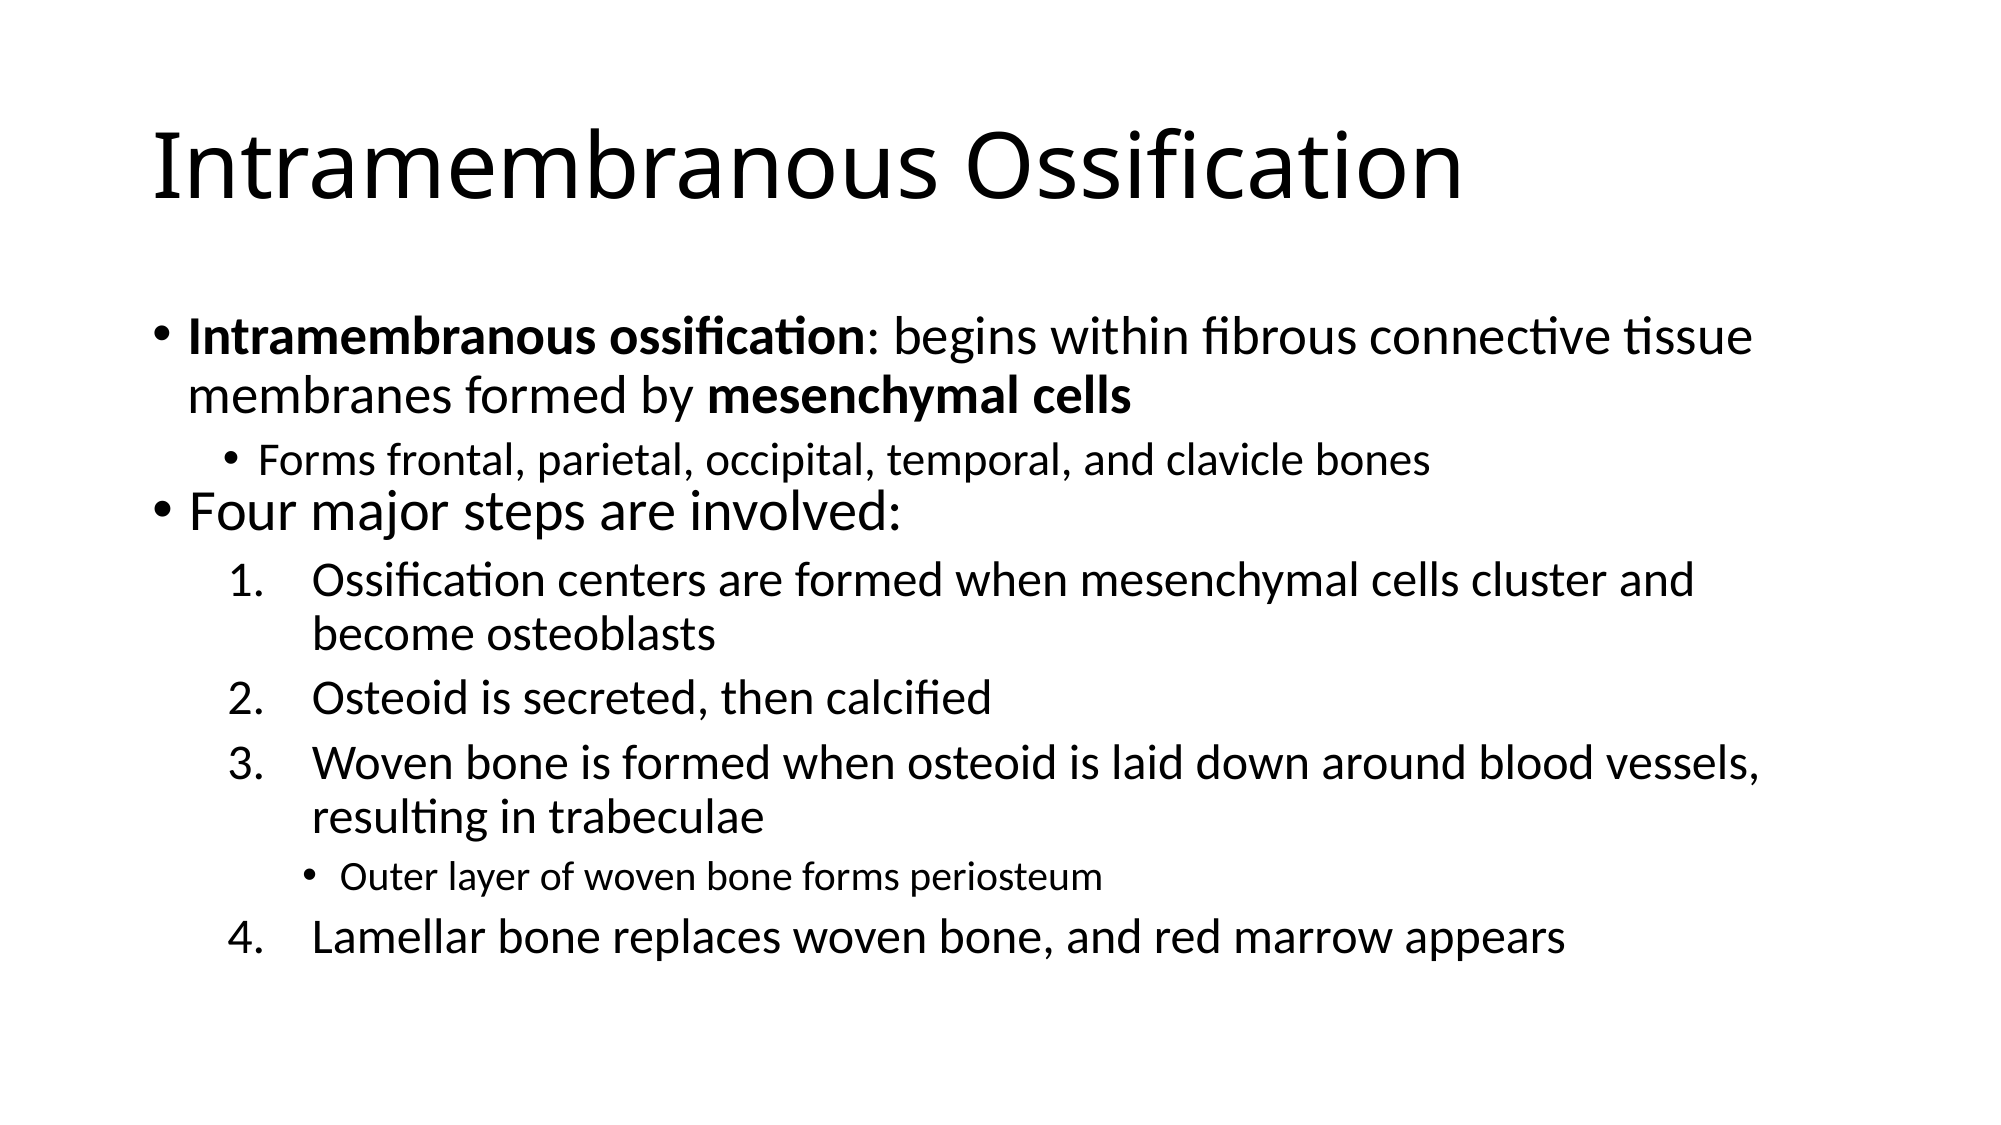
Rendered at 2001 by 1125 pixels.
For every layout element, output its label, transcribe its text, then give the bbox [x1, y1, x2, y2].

list Intramembranous ossification: begins within fibrous connective tissue membranes formed by mesenchymal cells Forms frontal, parietal, occipital, temporal, and clavicle bones [137, 299, 1863, 472]
title Intramembranous Ossification [137, 59, 1863, 278]
text_box Four major steps are involved: Ossification centers are formed when mesenchymal cells cluster and become osteoblasts Osteoid is secreted, then calcified Woven bone is formed when osteoid is laid down around blood vessels, resulting in trabeculae Outer layer of woven bone forms periosteum Lamellar bone replaces woven bone, and red marrow appears [137, 472, 1863, 1014]
